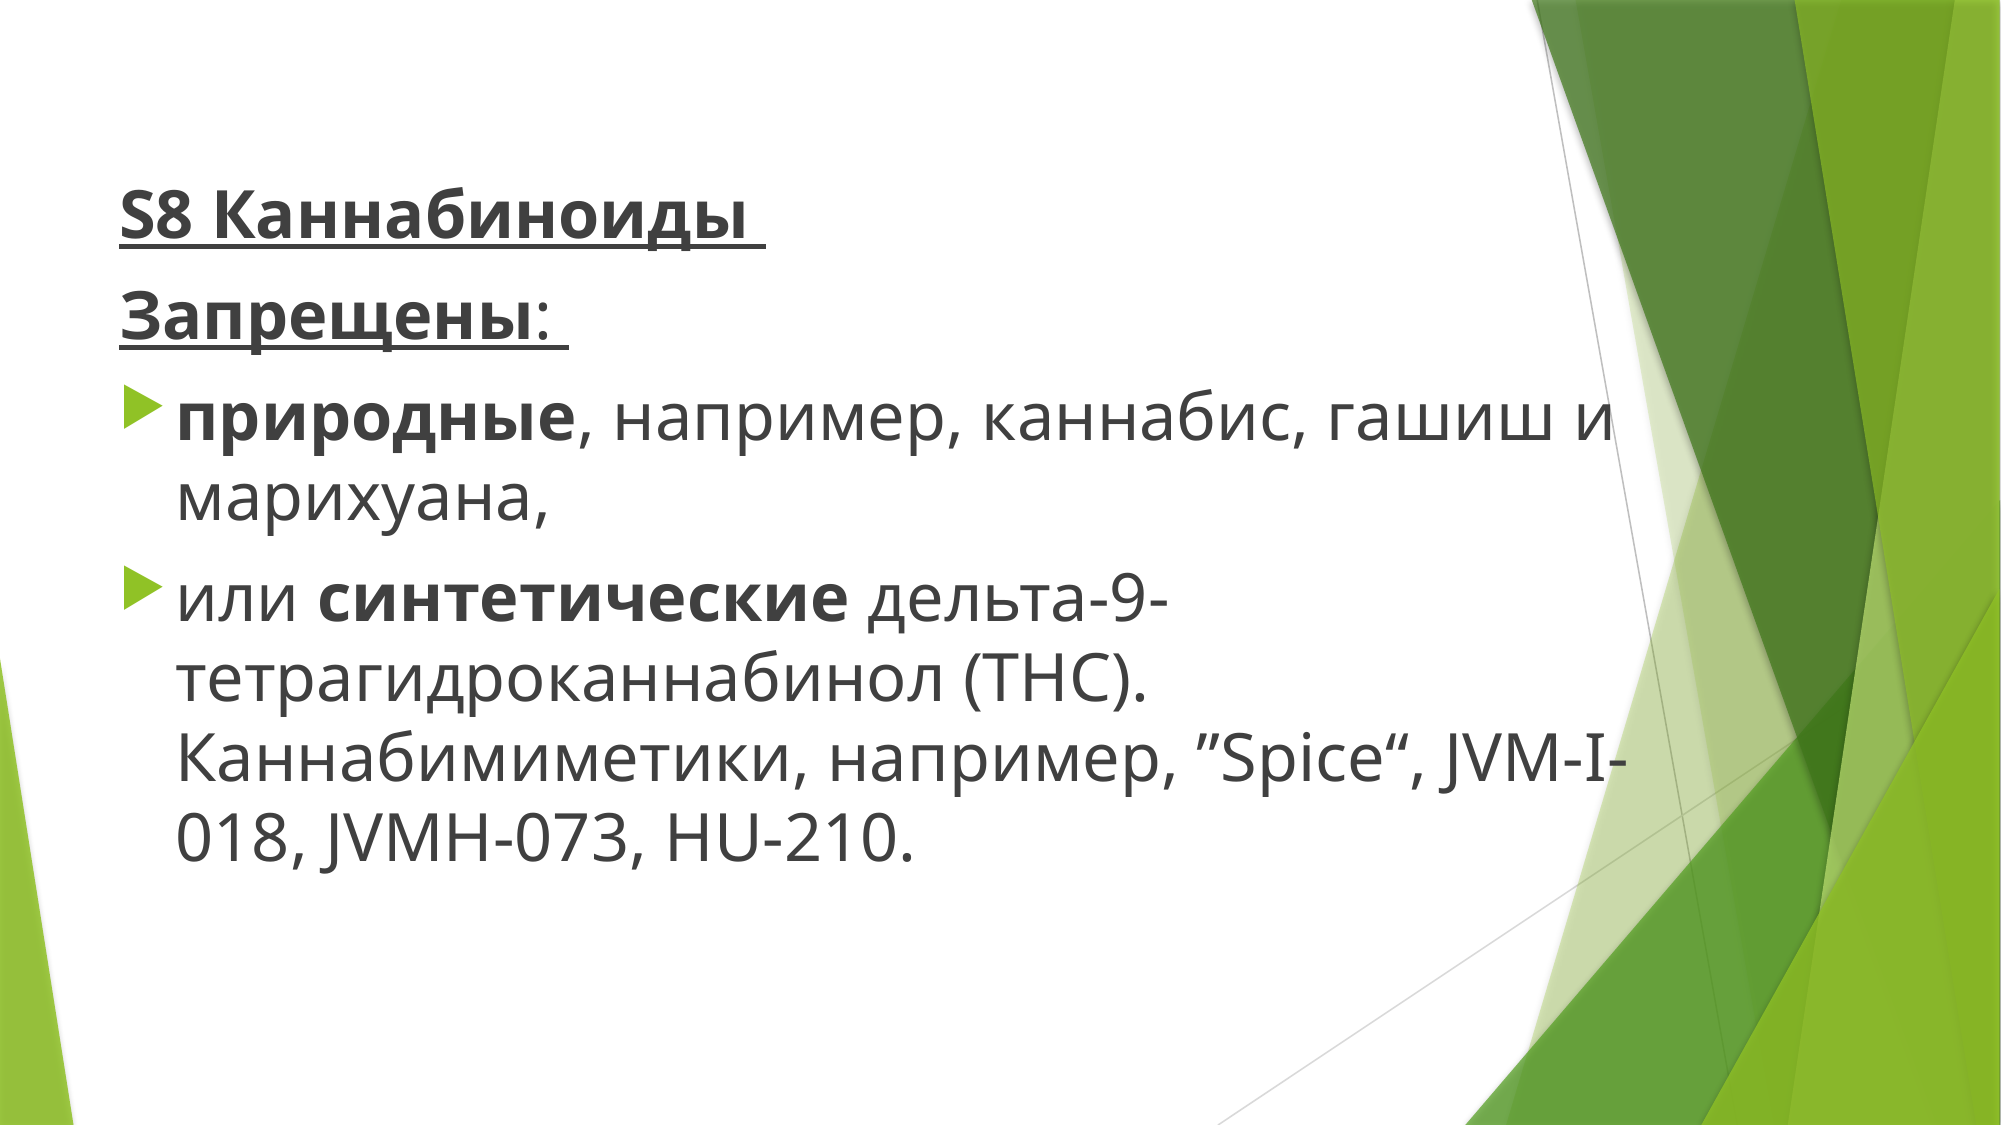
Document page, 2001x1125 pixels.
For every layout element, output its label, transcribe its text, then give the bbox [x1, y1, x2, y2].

list S8 Каннабиноиды Запрещены: природные, например, каннабис, гашиш и марихуана, или синтетические дельта-9-тетрагидроканнабинол (ТНС). Каннабимиметики, например, ˮSpice“, JVM-I-018, JVMH-073, HU-210. [104, 164, 1675, 992]
